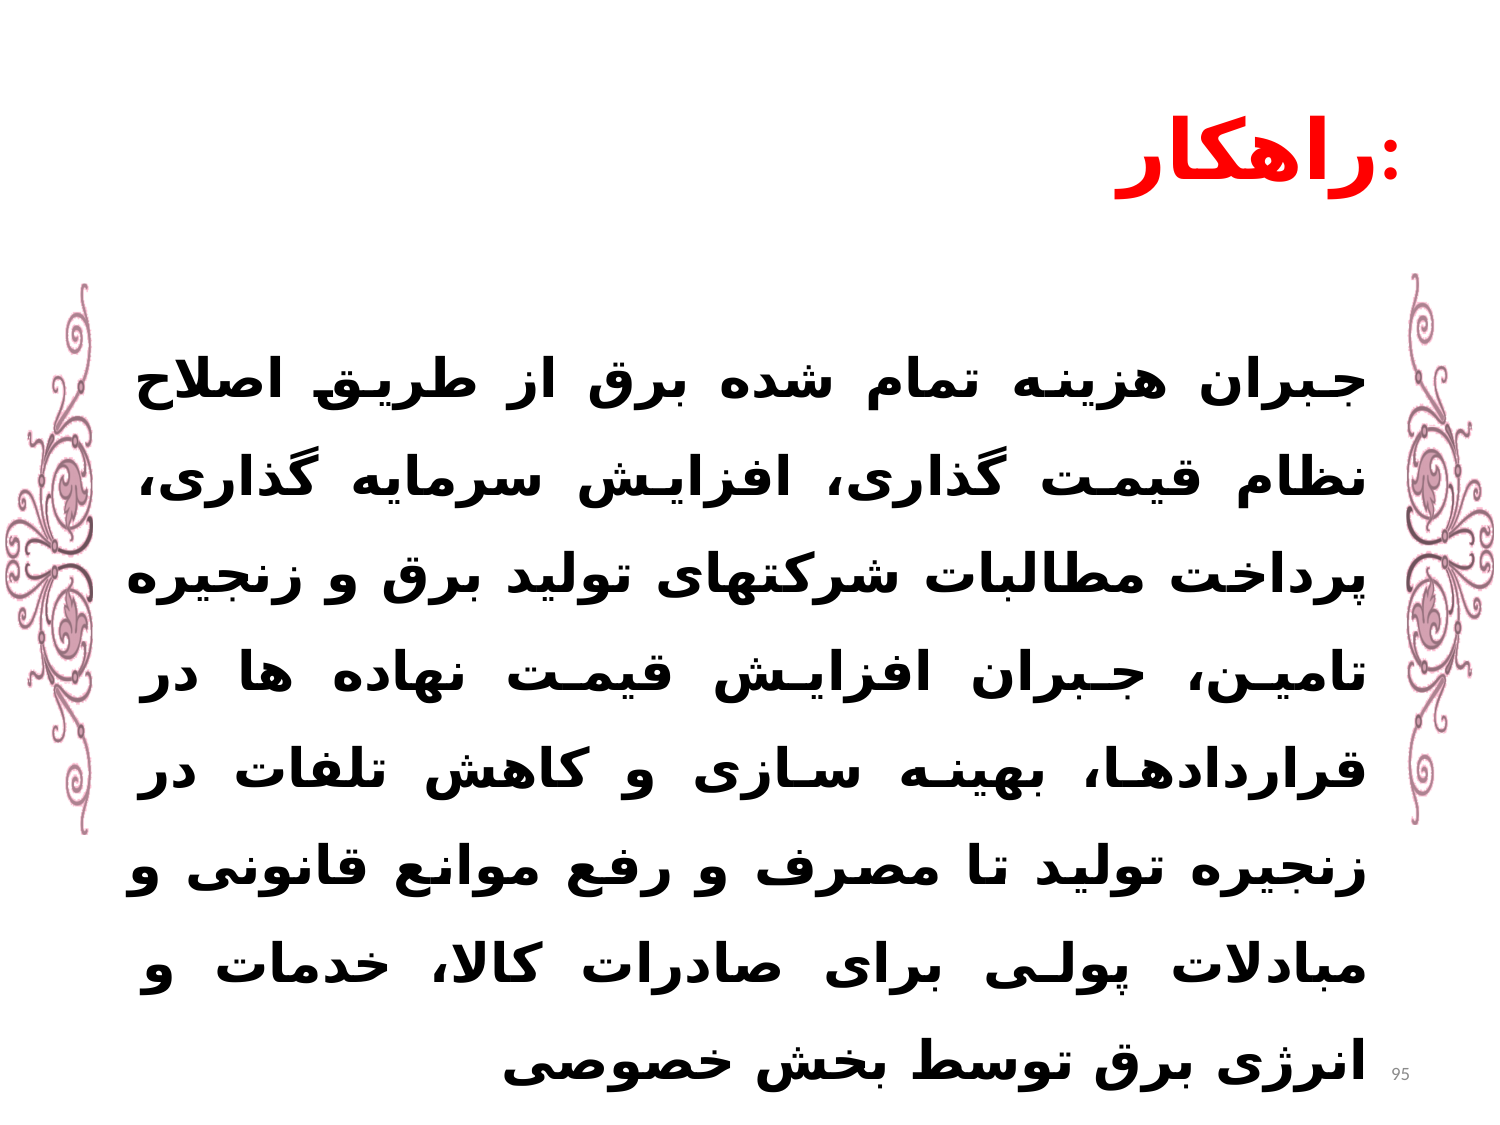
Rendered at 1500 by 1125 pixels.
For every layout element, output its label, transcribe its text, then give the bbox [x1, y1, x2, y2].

picture [0, 514, 326, 603]
text_box راهکار: [1103, 89, 1418, 204]
picture [1173, 505, 1500, 594]
slide_number 95 [1074, 1042, 1425, 1103]
text_box جبران هزینه تمام شده برق از طریق اصلاح نظام قیمت گذاری، افزایش سرمایه گذاری، پرداخت مطالبات شرکتهای تولید برق و زنجیره تامین، جبران افزایش قیمت نهاده ها در قراردادها، بهینه سازی و کاهش تلفات در زنجیره تولید تا مصرف و رفع موانع قانونی و مبادلات پولی برای صادرات کالا، خدمات و انرژی برق توسط بخش خصوصی [108, 303, 1384, 1098]
